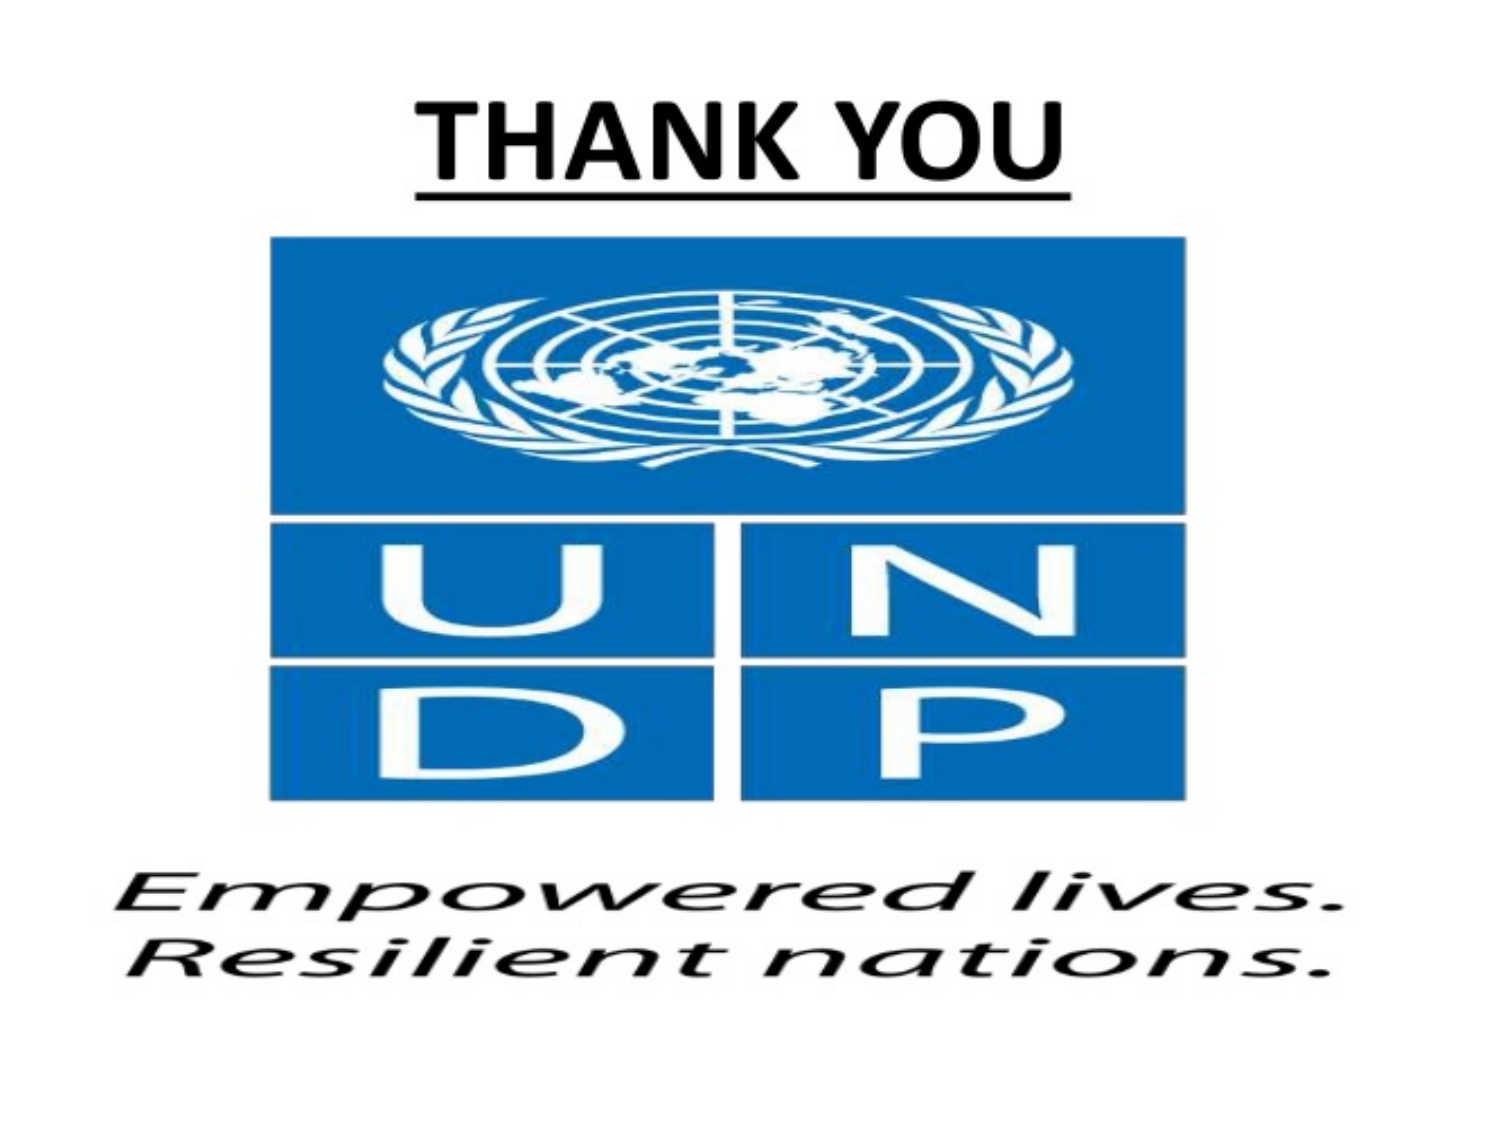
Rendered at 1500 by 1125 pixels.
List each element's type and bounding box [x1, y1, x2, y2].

picture [25, 13, 1463, 1026]
